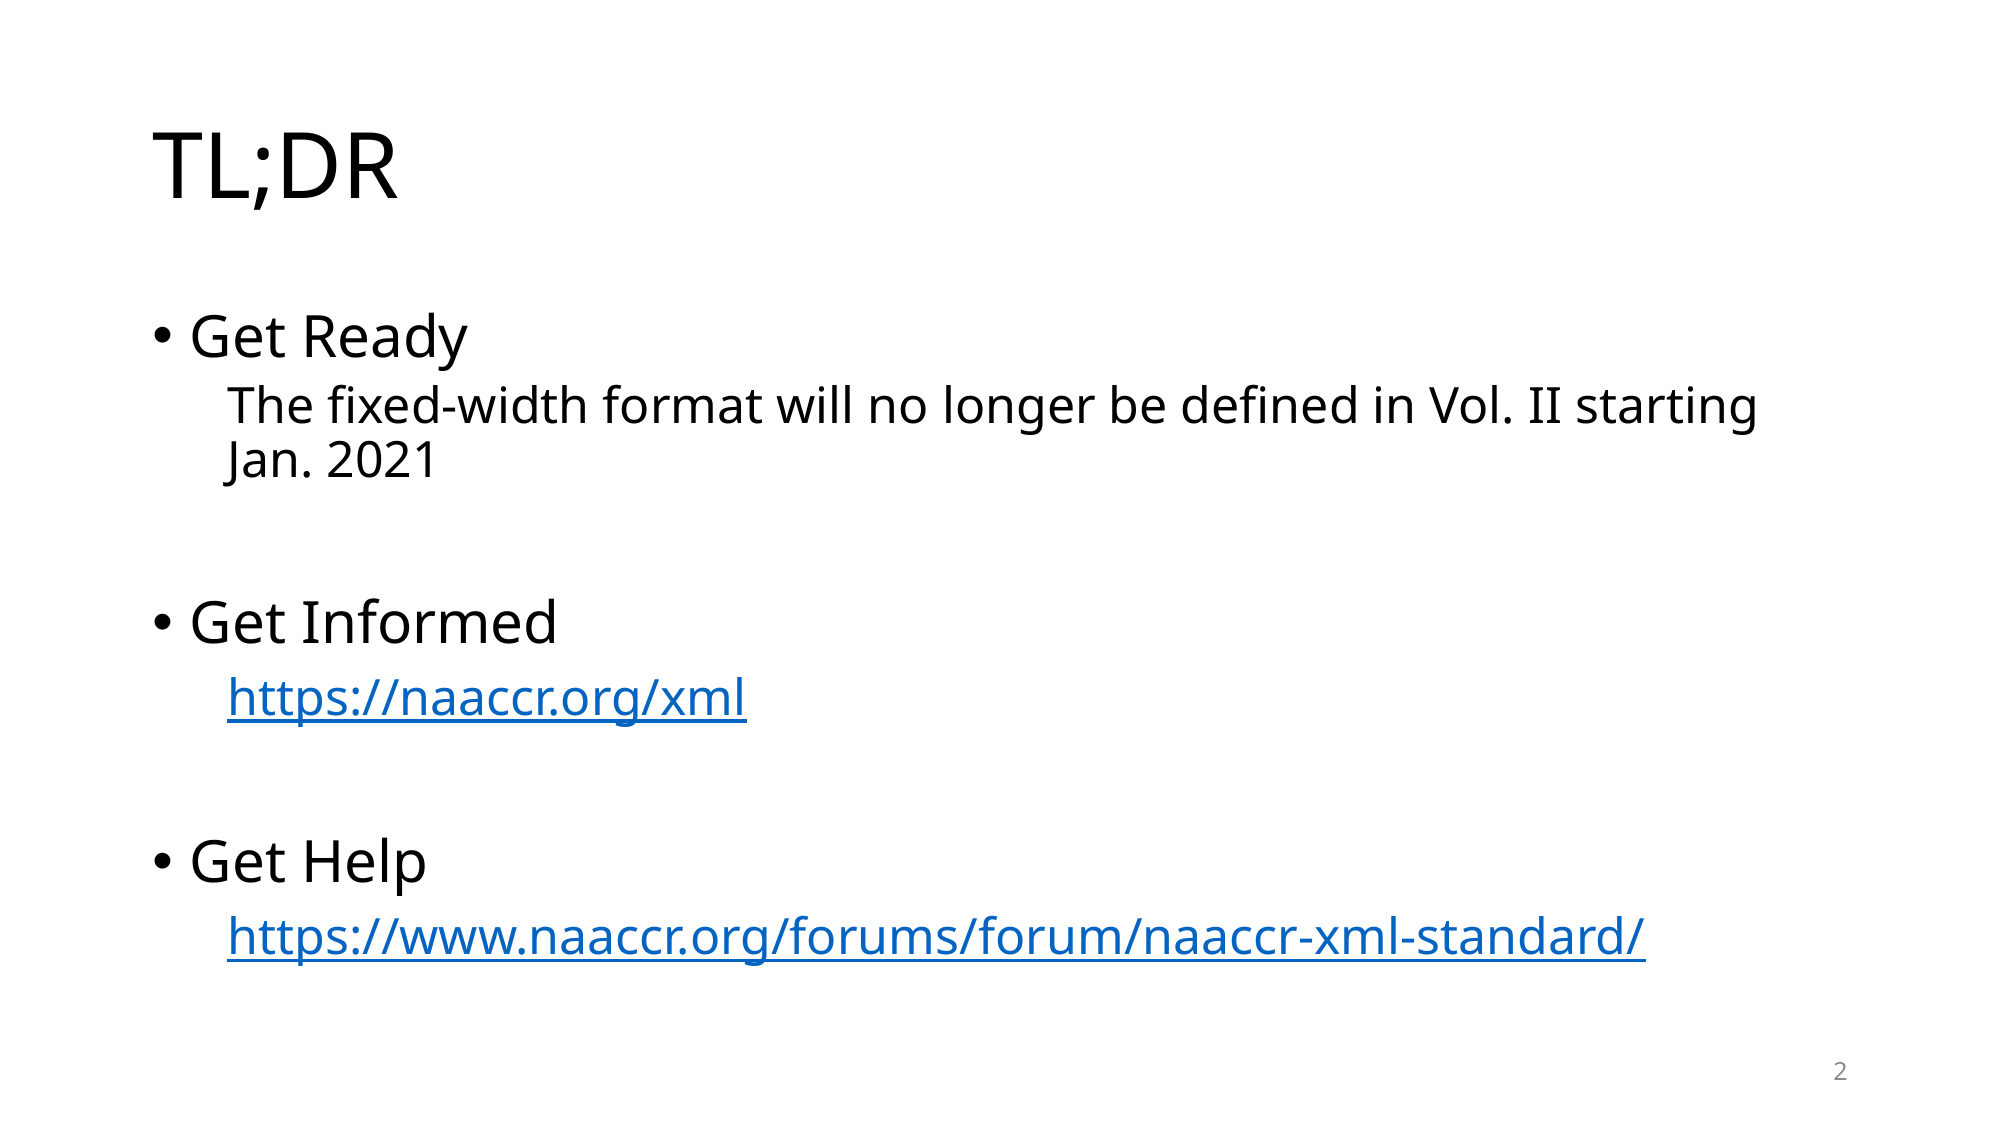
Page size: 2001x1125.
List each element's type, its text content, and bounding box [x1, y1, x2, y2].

title TL;DR [137, 59, 1863, 278]
list Get Ready The fixed-width format will no longer be defined in Vol. II starting Jan. 2021 Get Informed https://naaccr.org/xml Get Help https://www.naaccr.org/forums/forum/naaccr-xml-standard/ [137, 299, 1863, 1014]
slide_number 2 [1412, 1042, 1863, 1103]
